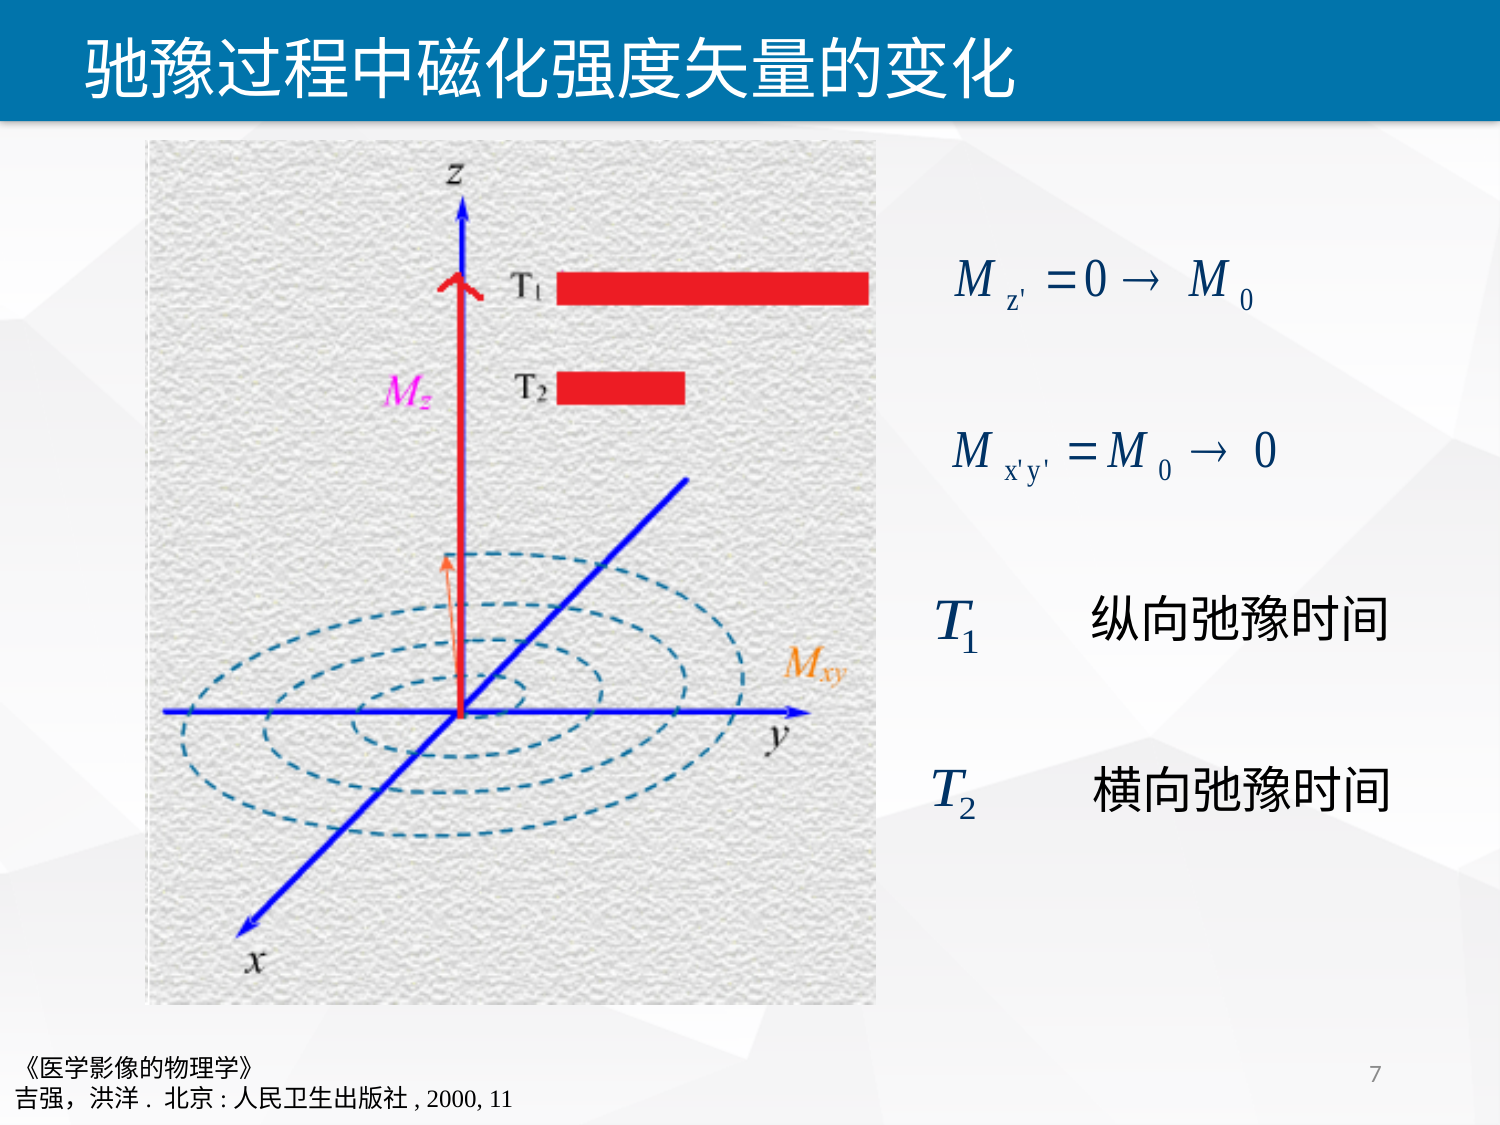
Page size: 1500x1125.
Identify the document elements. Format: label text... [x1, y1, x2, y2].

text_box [924, 750, 1408, 826]
slide_number 7 [1059, 1042, 1397, 1103]
text_box 《医学影像的物理学》 吉强，洪洋. 北京:人民卫生出版社, 2000, 11 [0, 1045, 639, 1120]
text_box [943, 414, 1286, 496]
text_box [0, 0, 1500, 122]
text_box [926, 580, 1406, 661]
text_box 驰豫过程中磁化强度矢量的变化 [68, 19, 1064, 114]
picture [0, 122, 1500, 1125]
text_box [945, 241, 1264, 321]
